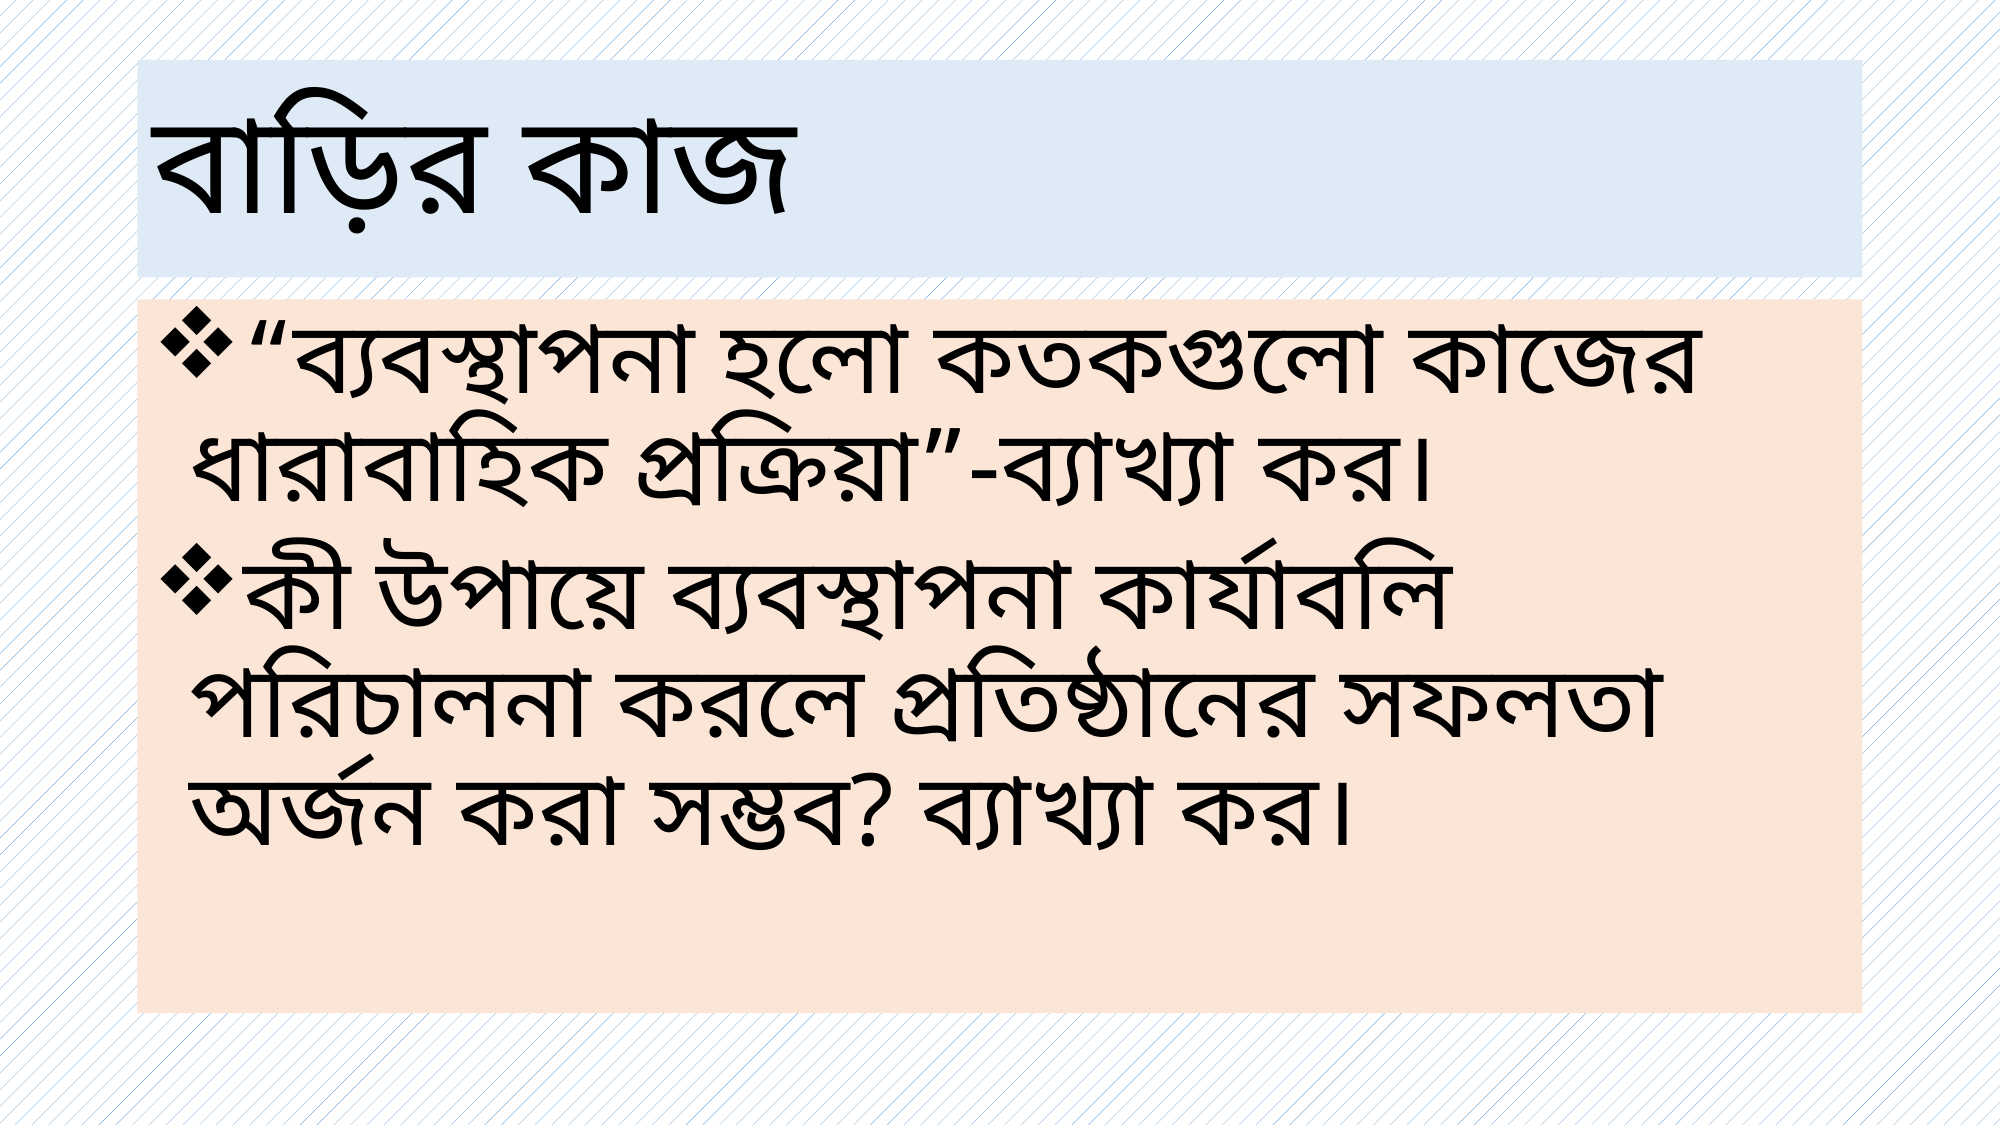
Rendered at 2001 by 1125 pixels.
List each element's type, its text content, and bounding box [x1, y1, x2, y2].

list “ব্যবস্থাপনা হলো কতকগুলো কাজের ধারাবাহিক প্রক্রিয়া”-ব্যাখ্যা কর। কী উপায়ে ব্যবস্থাপনা কার্যাবলি পরিচালনা করলে প্রতিষ্ঠানের সফলতা অর্জন করা সম্ভব? ব্যাখ্যা কর। [137, 299, 1863, 1014]
title বাড়ির কাজ [137, 59, 1863, 278]
